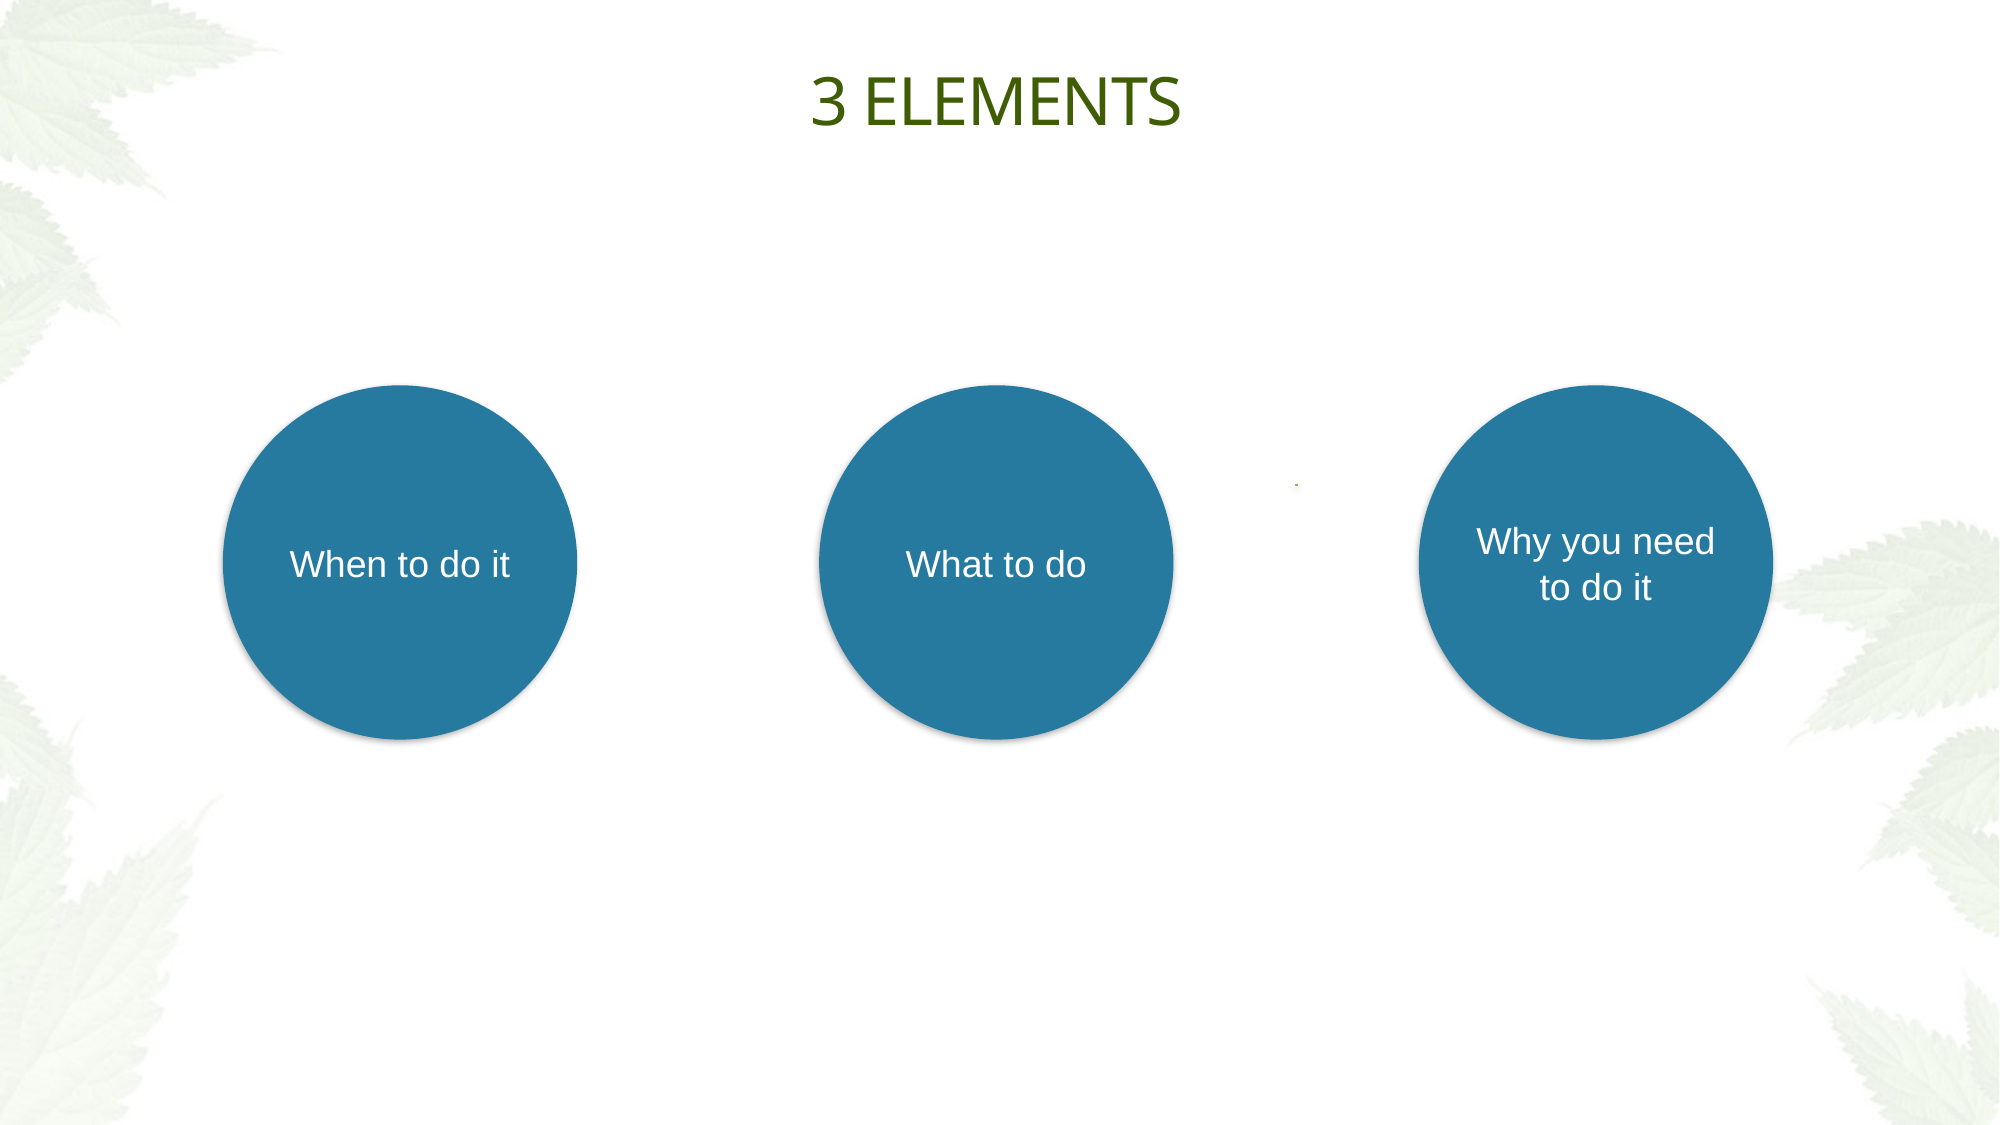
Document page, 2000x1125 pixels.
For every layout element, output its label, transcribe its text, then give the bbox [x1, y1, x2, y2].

picture [0, 0, 2000, 1125]
title 3 elements [96, 58, 1897, 184]
text_box What to do [818, 384, 1175, 741]
text_box When to do it [222, 384, 578, 741]
text_box Why you need to do it [1418, 384, 1774, 741]
